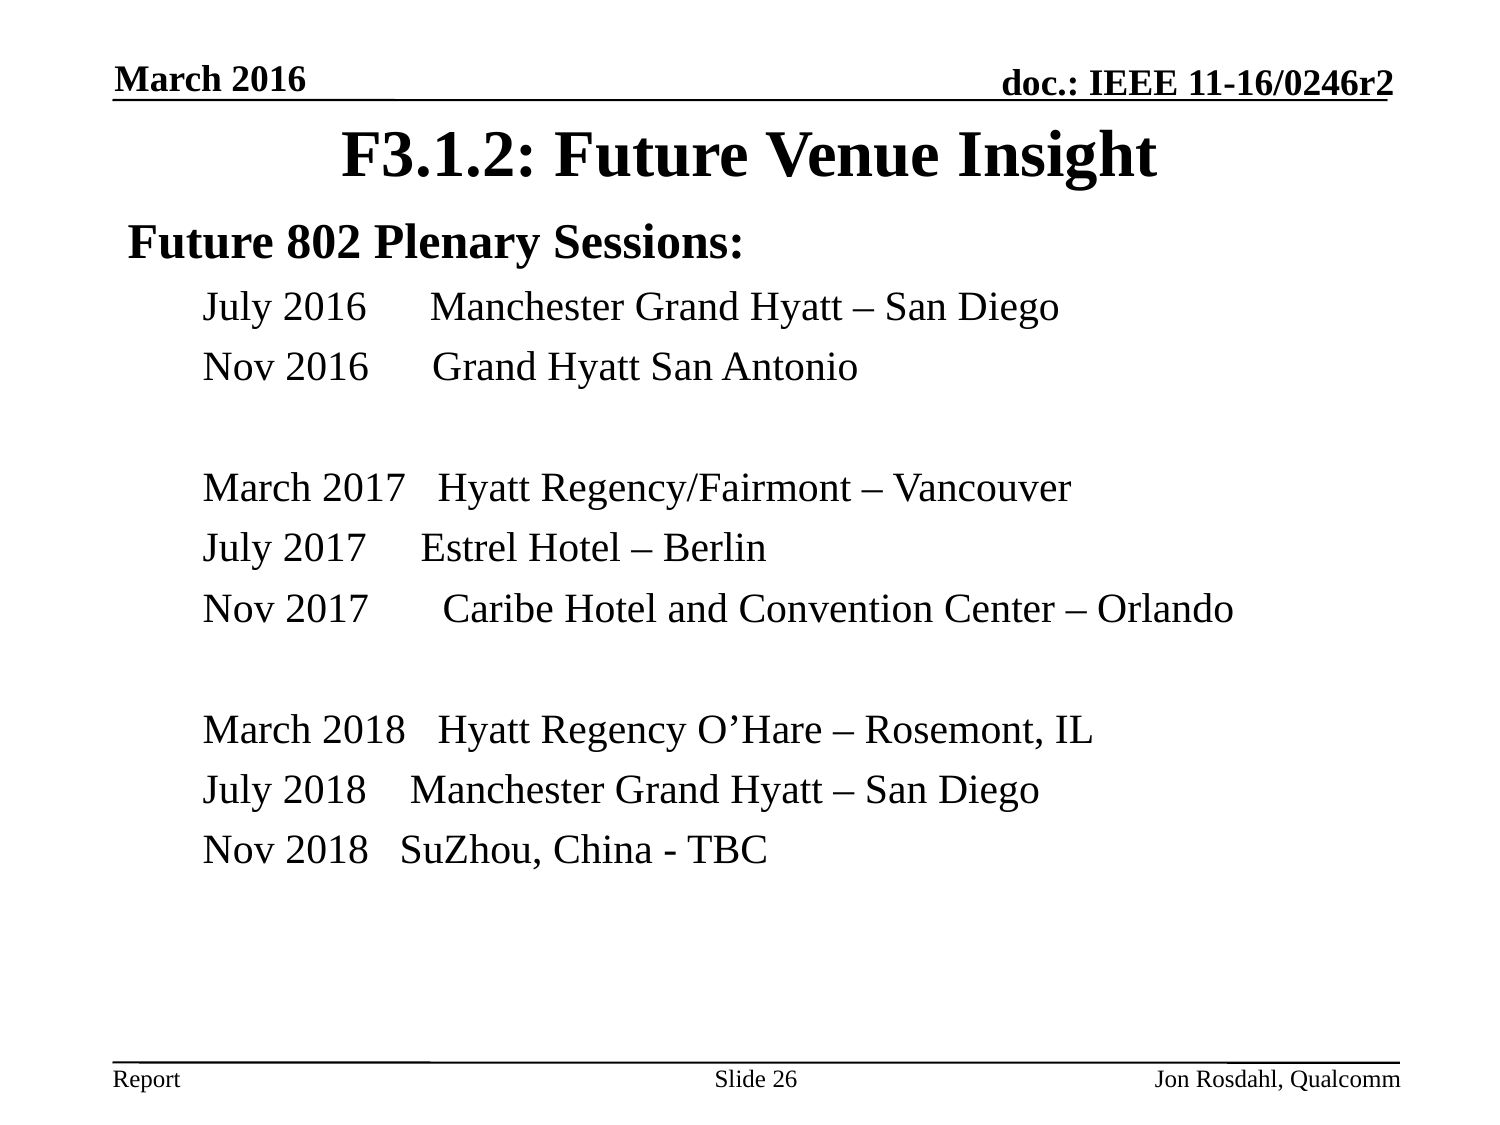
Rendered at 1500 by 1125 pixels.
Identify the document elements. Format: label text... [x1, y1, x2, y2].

footer Jon Rosdahl, Qualcomm [878, 1061, 1402, 1093]
title F3.1.2: Future Venue Insight [112, 112, 1388, 188]
slide_number Slide 26 [712, 1061, 800, 1123]
list Future 802 Plenary Sessions: July 2016 Manchester Grand Hyatt – San Diego Nov 2016 Grand Hyatt San Antonio March 2017 Hyatt Regency/Fairmont – Vancouver July 2017 Estrel Hotel – Berlin Nov 2017 Caribe Hotel and Convention Center – Orlando March 2018 Hyatt Regency O’Hare – Rosemont, IL July 2018 Manchester Grand Hyatt – San Diego Nov 2018 SuZhou, China - TBC [112, 200, 1388, 1051]
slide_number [114, 54, 423, 100]
